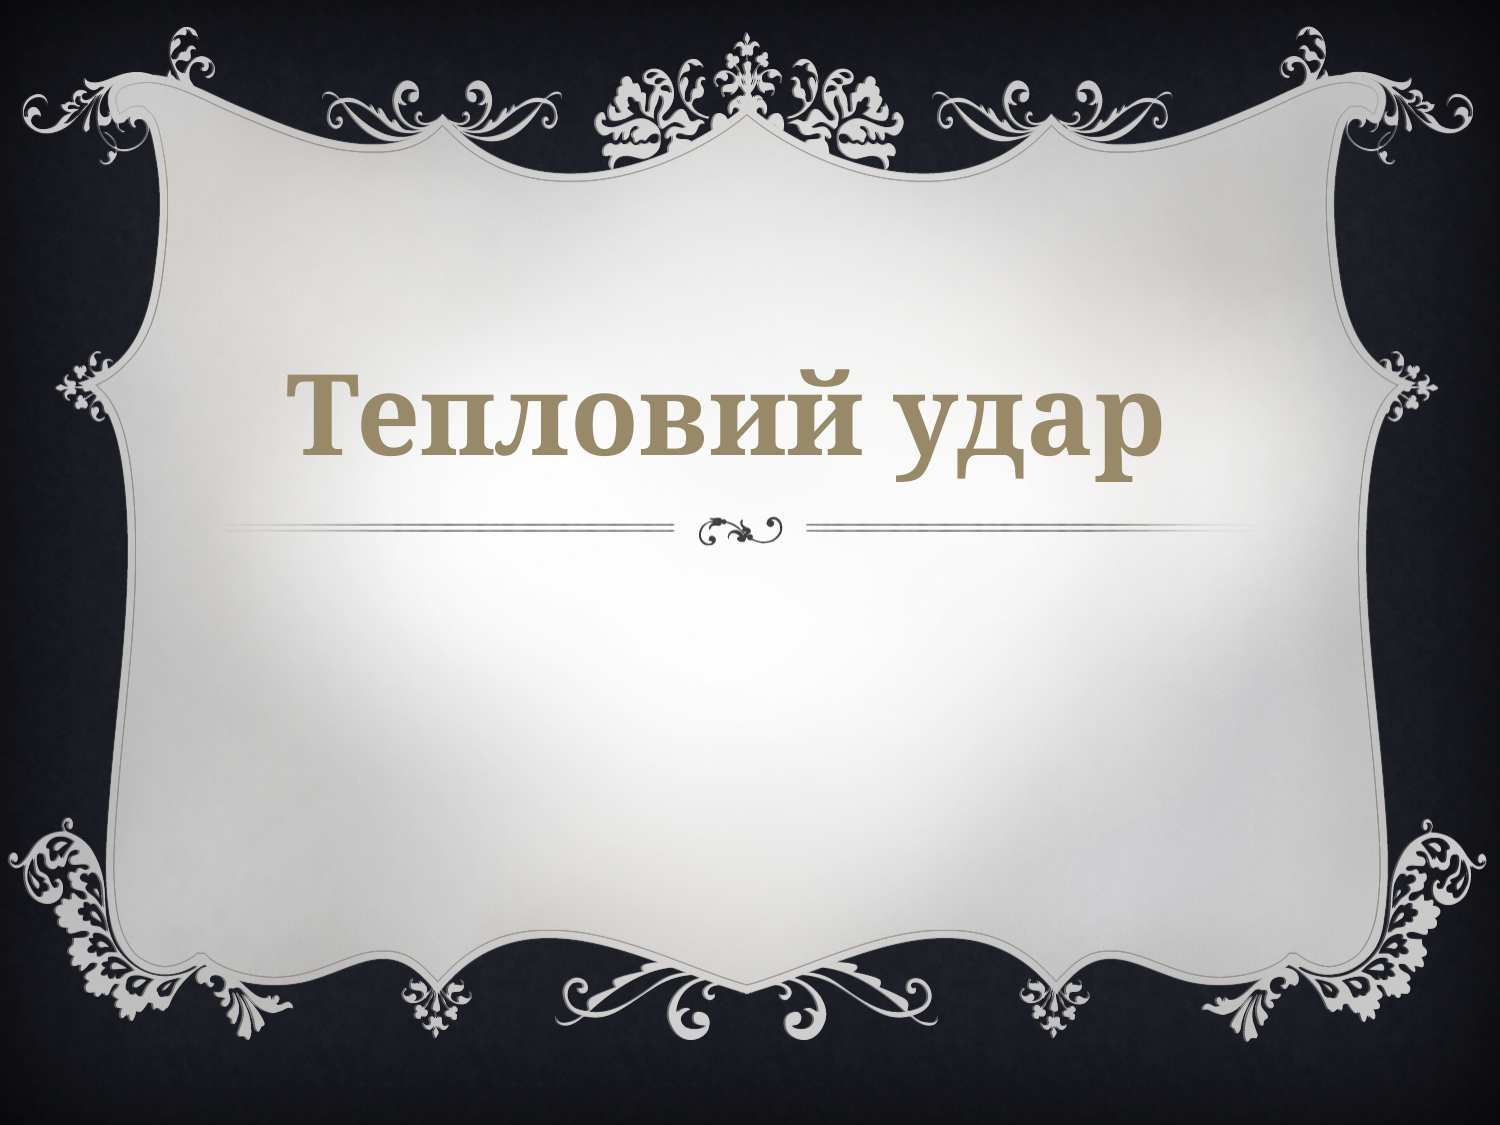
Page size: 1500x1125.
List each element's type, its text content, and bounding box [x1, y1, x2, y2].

picture [0, 594, 1500, 1125]
picture [0, 0, 1500, 440]
text_box Тепловий удар [271, 335, 1183, 486]
